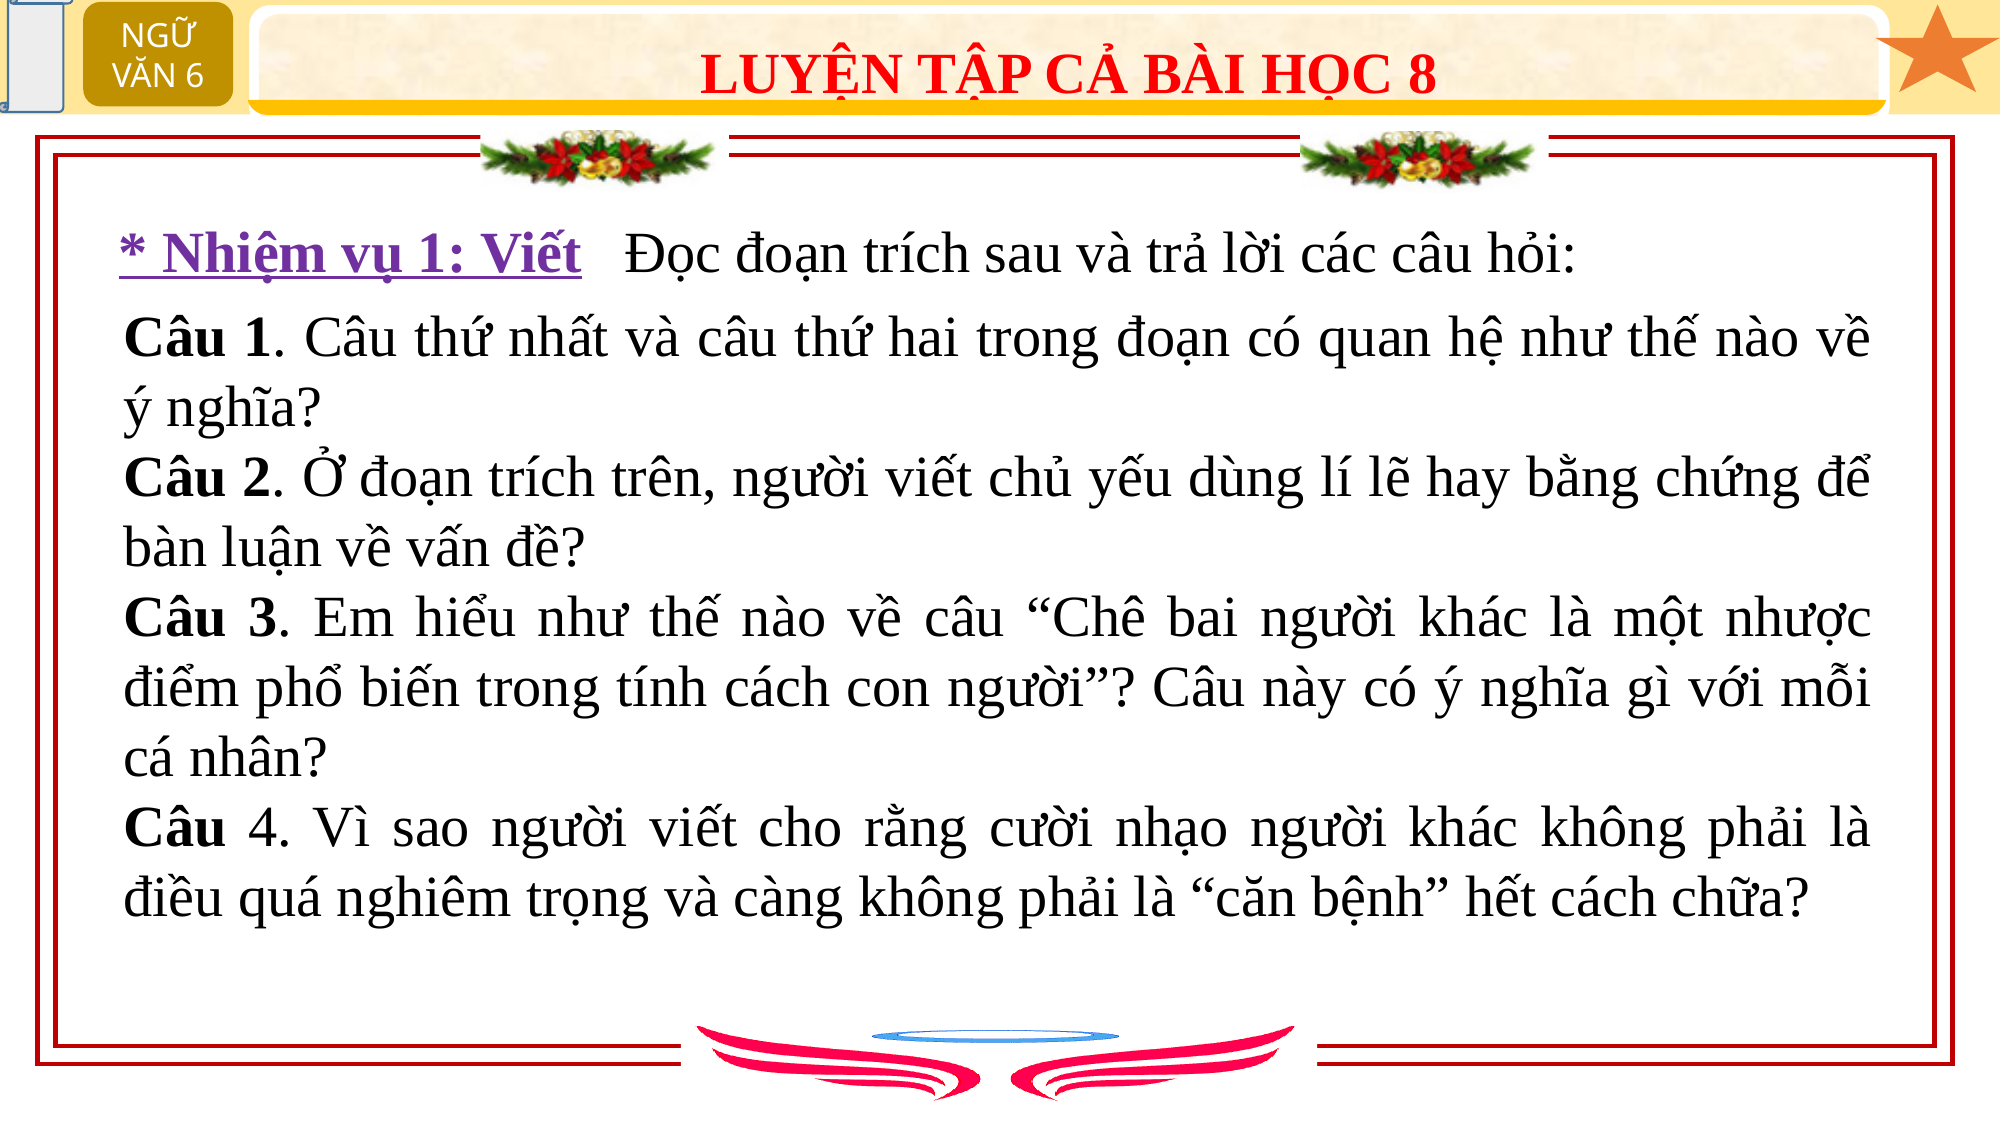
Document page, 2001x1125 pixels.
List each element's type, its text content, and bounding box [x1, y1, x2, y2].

picture [680, 1026, 1318, 1102]
text_box [1549, 136, 1953, 1065]
text_box * Nhiệm vụ 1: Viết [104, 196, 597, 292]
text_box [0, 0, 2000, 116]
text_box [0, 0, 74, 114]
text_box LUYỆN TẬP CẢ BÀI HỌC 8 [258, 112, 1880, 118]
picture [1300, 131, 1549, 193]
picture [480, 130, 729, 191]
text_box LUYỆN TẬP CẢ BÀI HỌC 8 [257, 12, 1880, 98]
text_box [729, 136, 1300, 156]
text_box [1874, 1, 2000, 95]
text_box NGỮ VĂN 6 [82, 0, 235, 108]
text_box [246, 98, 1888, 116]
text_box [36, 136, 480, 1065]
text_box Đọc đoạn trích sau và trả lời các câu hỏi: [609, 206, 1594, 290]
text_box Câu 1. Câu thứ nhất và câu thứ hai trong đoạn có quan hệ như thế nào về ý nghĩa? Câu 2. Ở đoạn trích trên, người viết chủ yếu dùng lí lẽ hay bằng chứng để bàn luận về vấn đề? Câu 3. Em hiểu như thế nào về câu “Chê bai người khác là một nhược điểm phổ biến trong tính cách con người”? Câu này có ý nghĩa gì với mỗi cá nhân? Câu 4. Vì sao người viết cho rằng cười nhạo người khác không phải là điều quá nghiêm trọng và càng không phải là “căn bệnh” hết cách chữa? [108, 290, 1888, 1086]
